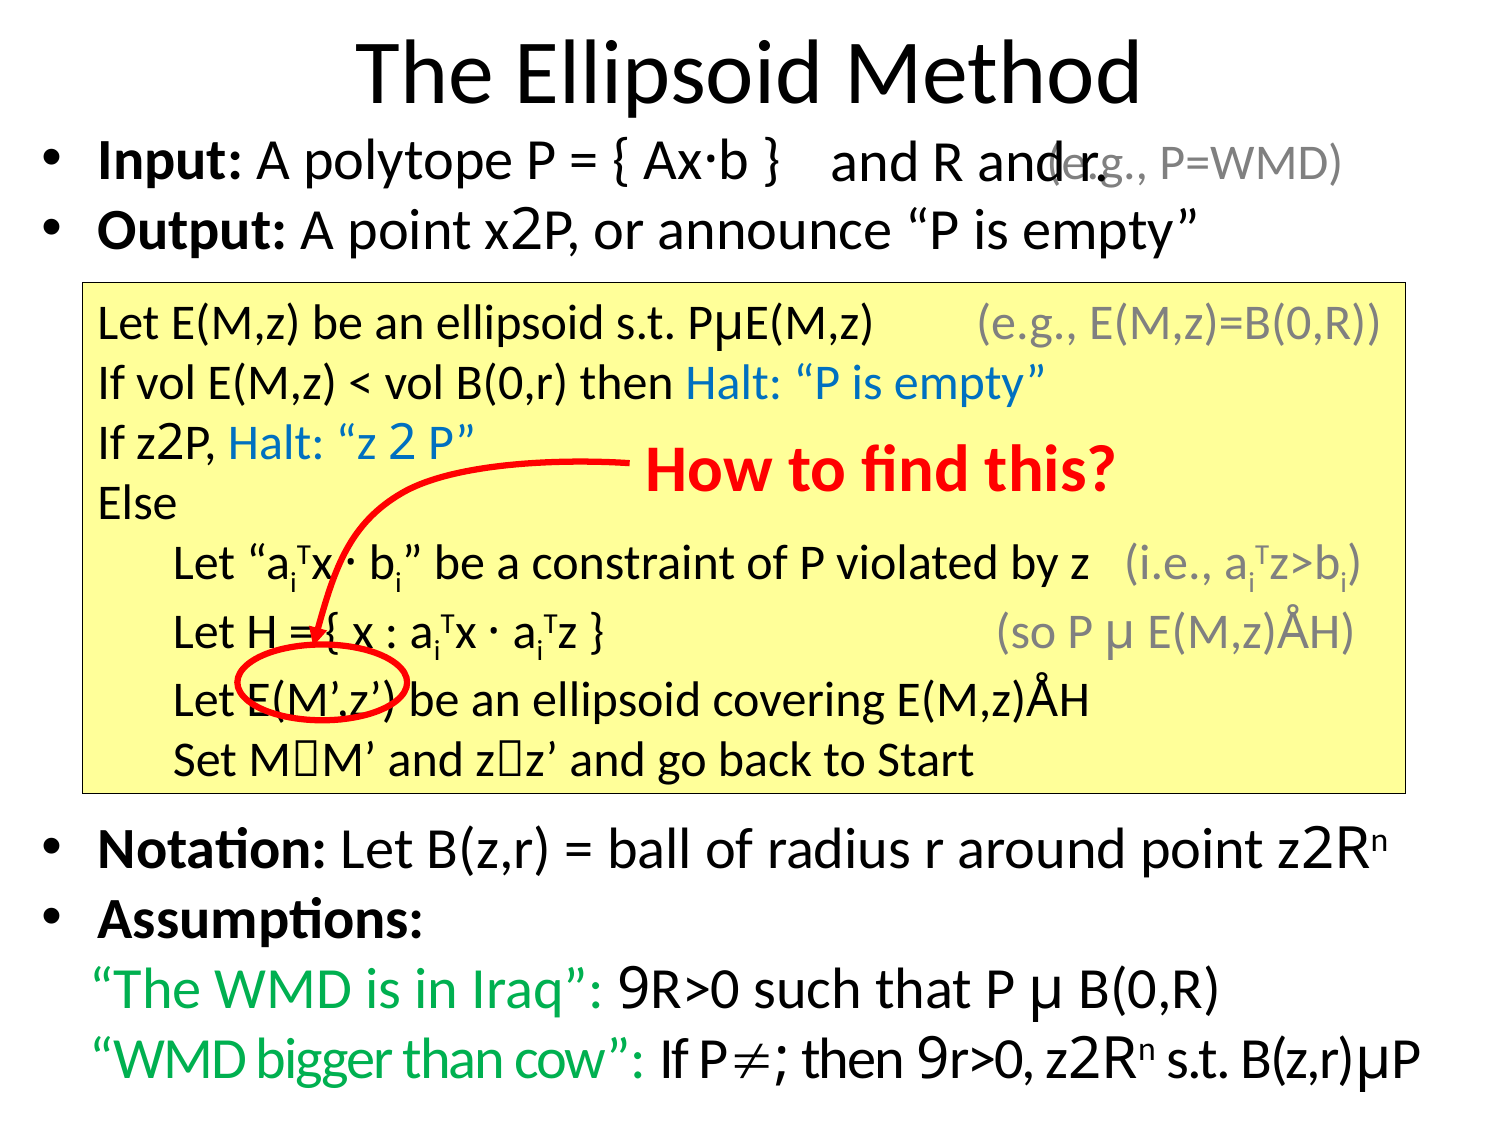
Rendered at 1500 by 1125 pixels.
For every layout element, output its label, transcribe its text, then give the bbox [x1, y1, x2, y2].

text_box Let E(M,z) be an ellipsoid s.t. PµE(M,z) (e.g., E(M,z)=B(0,R)) If vol E(M,z) < vol B(0,r) then Halt: “P is empty” If z2P, Halt: “z 2 P” Else Let “aiTx · bi” be a constraint of P violated by z (i.e., aiTz>bi) Let H = { x : aiTx · aiTz } (so P µ E(M,z)ÅH) Let E(M’,z’) be an ellipsoid covering E(M,z)ÅH Set MM’ and zz’ and go back to Start [82, 282, 1406, 794]
text_box [310, 460, 630, 647]
list Input: A polytope P = { Ax·b } (e.g., P=WMD) Output: A point x2P, or announce “P is empty” [26, 113, 1468, 287]
text_box How to find this? [630, 416, 1134, 512]
title The Ellipsoid Method [75, 0, 1425, 113]
text_box and R and r. [815, 115, 1125, 201]
text_box Notation: Let B(z,r) = ball of radius r around point z2Rn Assumptions: “The WMD is in Iraq”: 9R>0 such that P µ B(0,R) “WMD bigger than cow”: If P; then 9r>0, z2Rn s.t. B(z,r)µP [26, 802, 1462, 1115]
text_box [235, 642, 410, 723]
